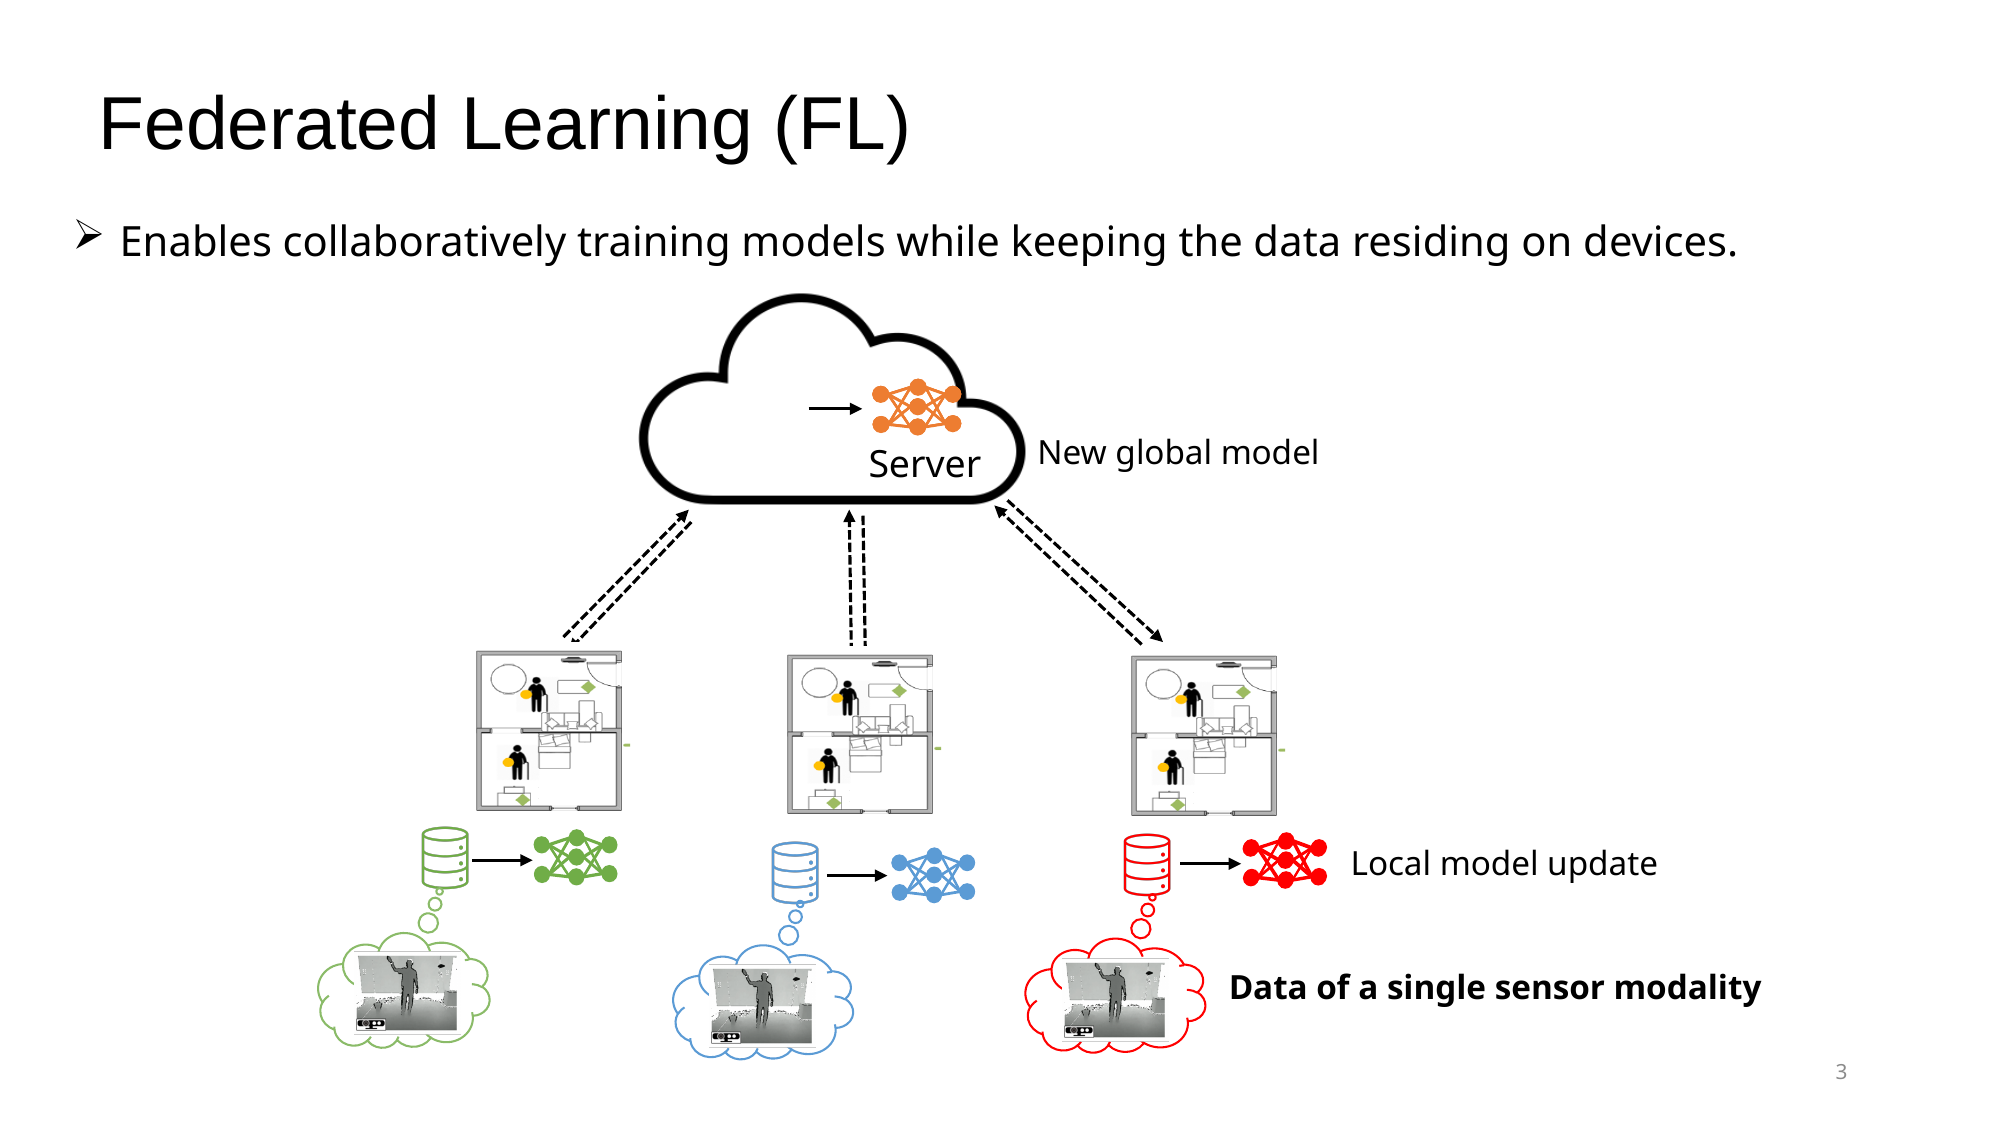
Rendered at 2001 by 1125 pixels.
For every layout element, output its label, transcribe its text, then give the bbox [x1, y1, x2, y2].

text_box Local model update [1335, 834, 1674, 890]
text_box Enables collaboratively training models while keeping the data residing on devices. [1053, 206, 1754, 272]
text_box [1244, 833, 1327, 887]
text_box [757, 834, 975, 910]
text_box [317, 933, 1756, 1062]
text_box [994, 505, 1142, 645]
picture [776, 646, 942, 819]
picture [465, 642, 631, 816]
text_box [1007, 500, 1163, 643]
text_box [407, 819, 617, 895]
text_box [568, 522, 692, 651]
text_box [534, 831, 617, 885]
title Federated Learning (FL) [83, 61, 1856, 174]
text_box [873, 379, 961, 434]
text_box New global model [1053, 423, 1367, 479]
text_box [892, 849, 975, 903]
picture [613, 188, 1053, 610]
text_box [862, 515, 866, 646]
picture [1120, 647, 1286, 820]
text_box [1109, 826, 1326, 902]
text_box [563, 509, 689, 638]
slide_number 2 [1412, 1042, 1863, 1103]
text_box Enables collaboratively training models while keeping the data residing on devices. [57, 206, 613, 272]
